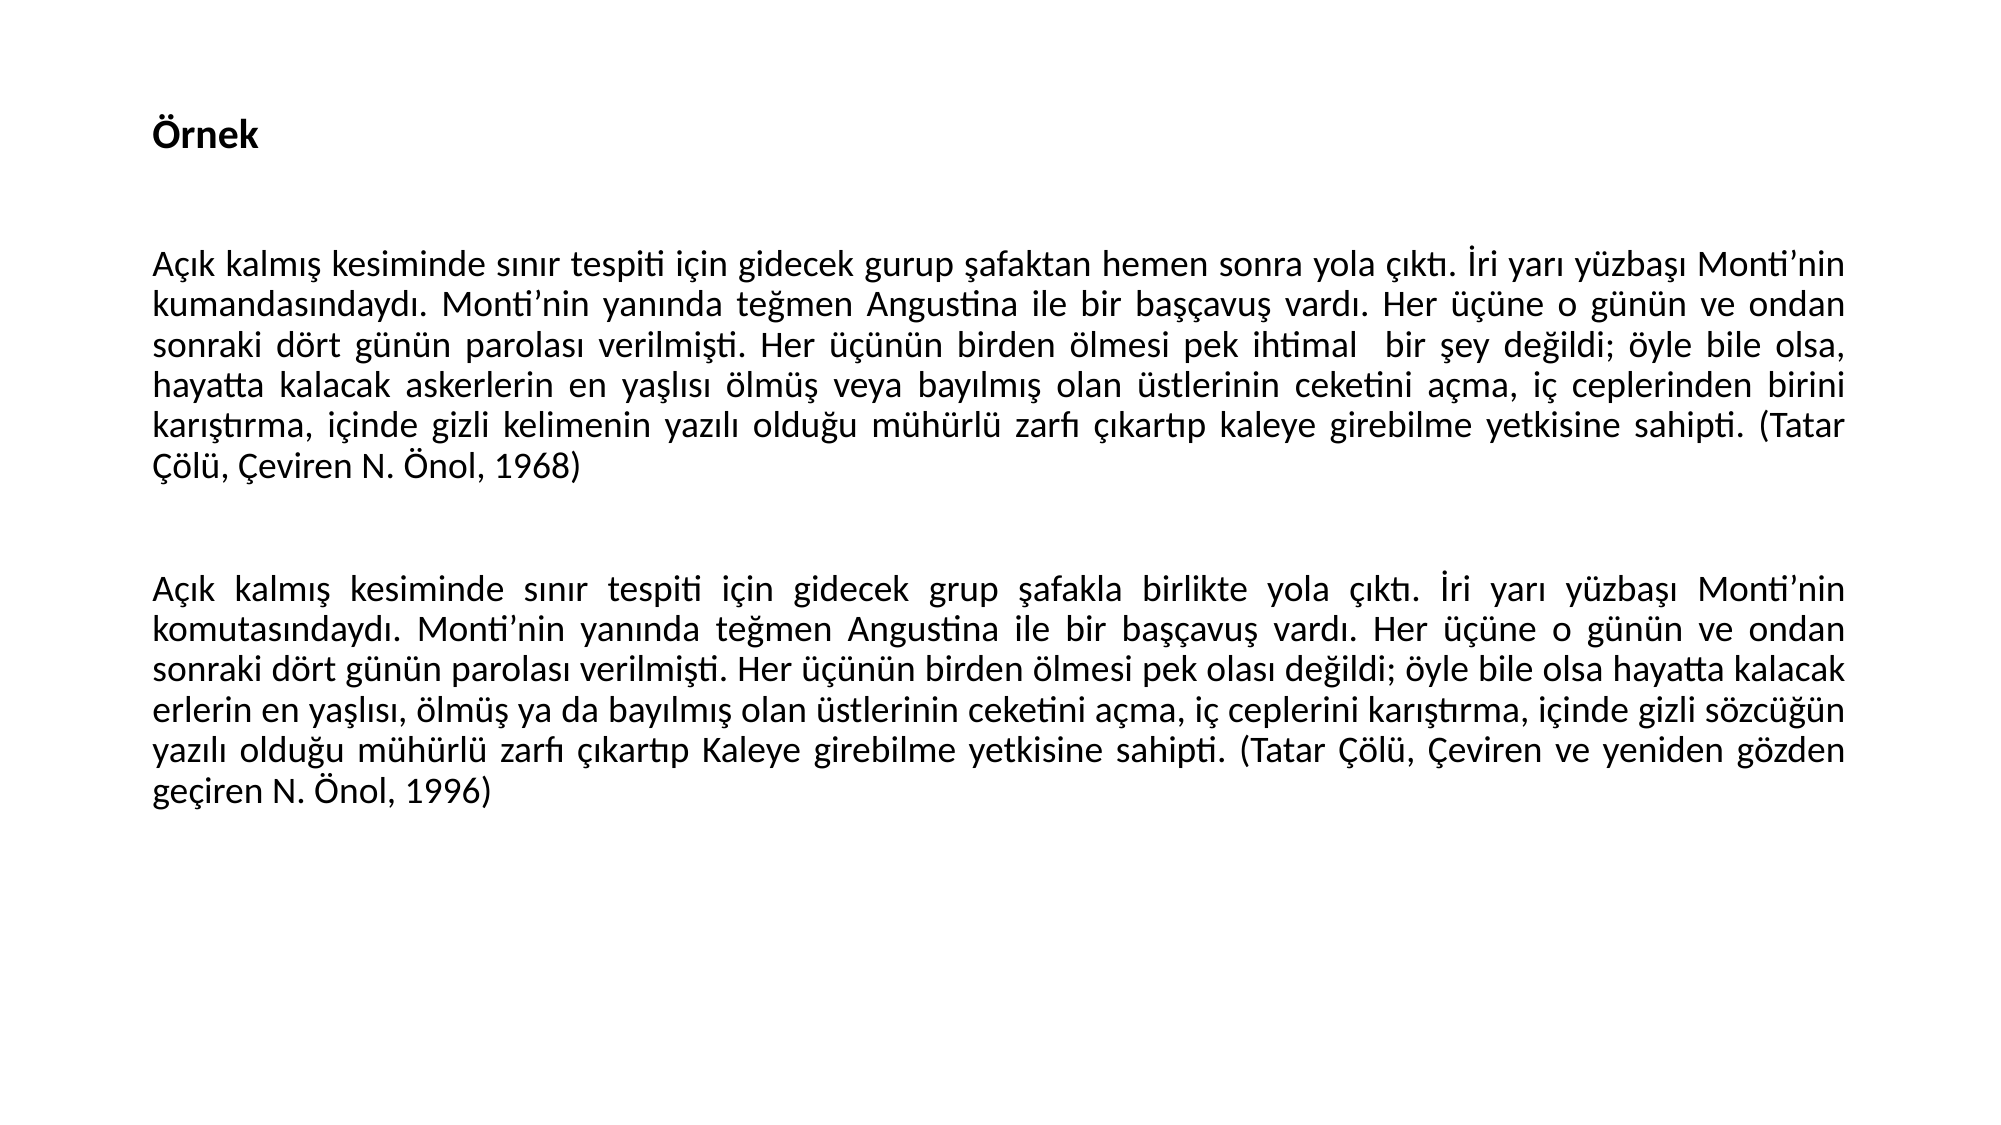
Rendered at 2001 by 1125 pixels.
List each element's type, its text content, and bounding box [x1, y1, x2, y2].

list Örnek Açık kalmış kesiminde sınır tespiti için gidecek gurup şafaktan hemen sonra yola çıktı. İri yarı yüzbaşı Monti’nin kumandasındaydı. Monti’nin yanında teğmen Angustina ile bir başçavuş vardı. Her üçüne o günün ve ondan sonraki dört günün parolası verilmişti. Her üçünün birden ölmesi pek ihtimal bir şey değildi; öyle bile olsa, hayatta kalacak askerlerin en yaşlısı ölmüş veya bayılmış olan üstlerinin ceketini açma, iç ceplerinden birini karıştırma, içinde gizli kelimenin yazılı olduğu mühürlü zarfı çıkartıp kaleye girebilme yetkisine sahipti. (Tatar Çölü, Çeviren N. Önol, 1968) Açık kalmış kesiminde sınır tespiti için gidecek grup şafakla birlikte yola çıktı. İri yarı yüzbaşı Monti’nin komutasındaydı. Monti’nin yanında teğmen Angustina ile bir başçavuş vardı. Her üçüne o günün ve ondan sonraki dört günün parolası verilmişti. Her üçünün birden ölmesi pek olası değildi; öyle bile olsa hayatta kalacak erlerin en yaşlısı, ölmüş ya da bayılmış olan üstlerinin ceketini açma, iç ceplerini karıştırma, içinde gizli sözcüğün yazılı olduğu mühürlü zarfı çıkartıp Kaleye girebilme yetkisine sahipti. (Tatar Çölü, Çeviren ve yeniden gözden geçiren N. Önol, 1996) [137, 104, 1863, 1014]
